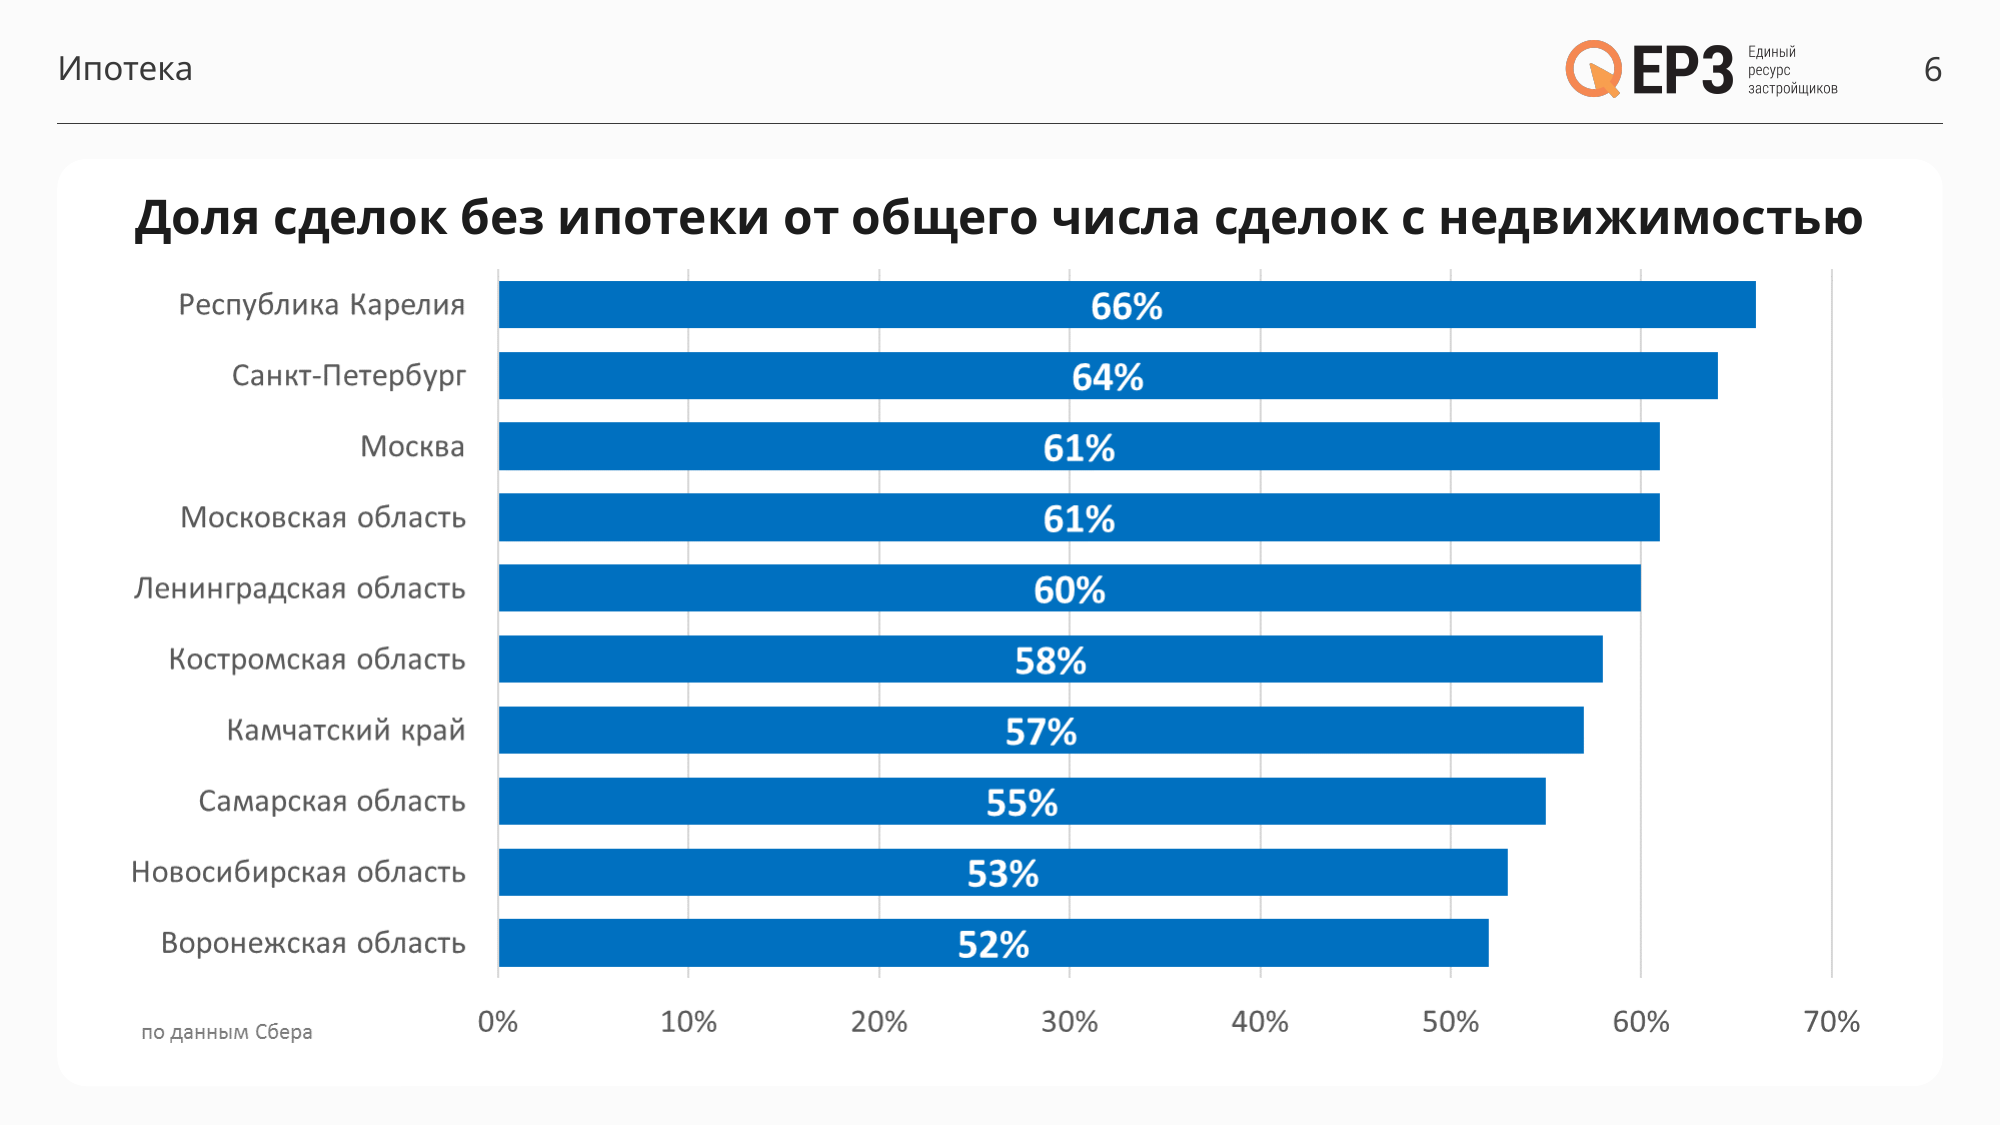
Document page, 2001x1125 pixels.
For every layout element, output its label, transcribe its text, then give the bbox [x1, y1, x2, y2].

text_box Ипотека [57, 50, 1122, 89]
text_box 6 [1858, 38, 1943, 100]
picture [117, 245, 1883, 1054]
text_box Доля сделок без ипотеки от общего числа сделок с недвижимостью [57, 156, 1943, 251]
text_box [56, 181, 1944, 1088]
picture [1565, 40, 1838, 98]
